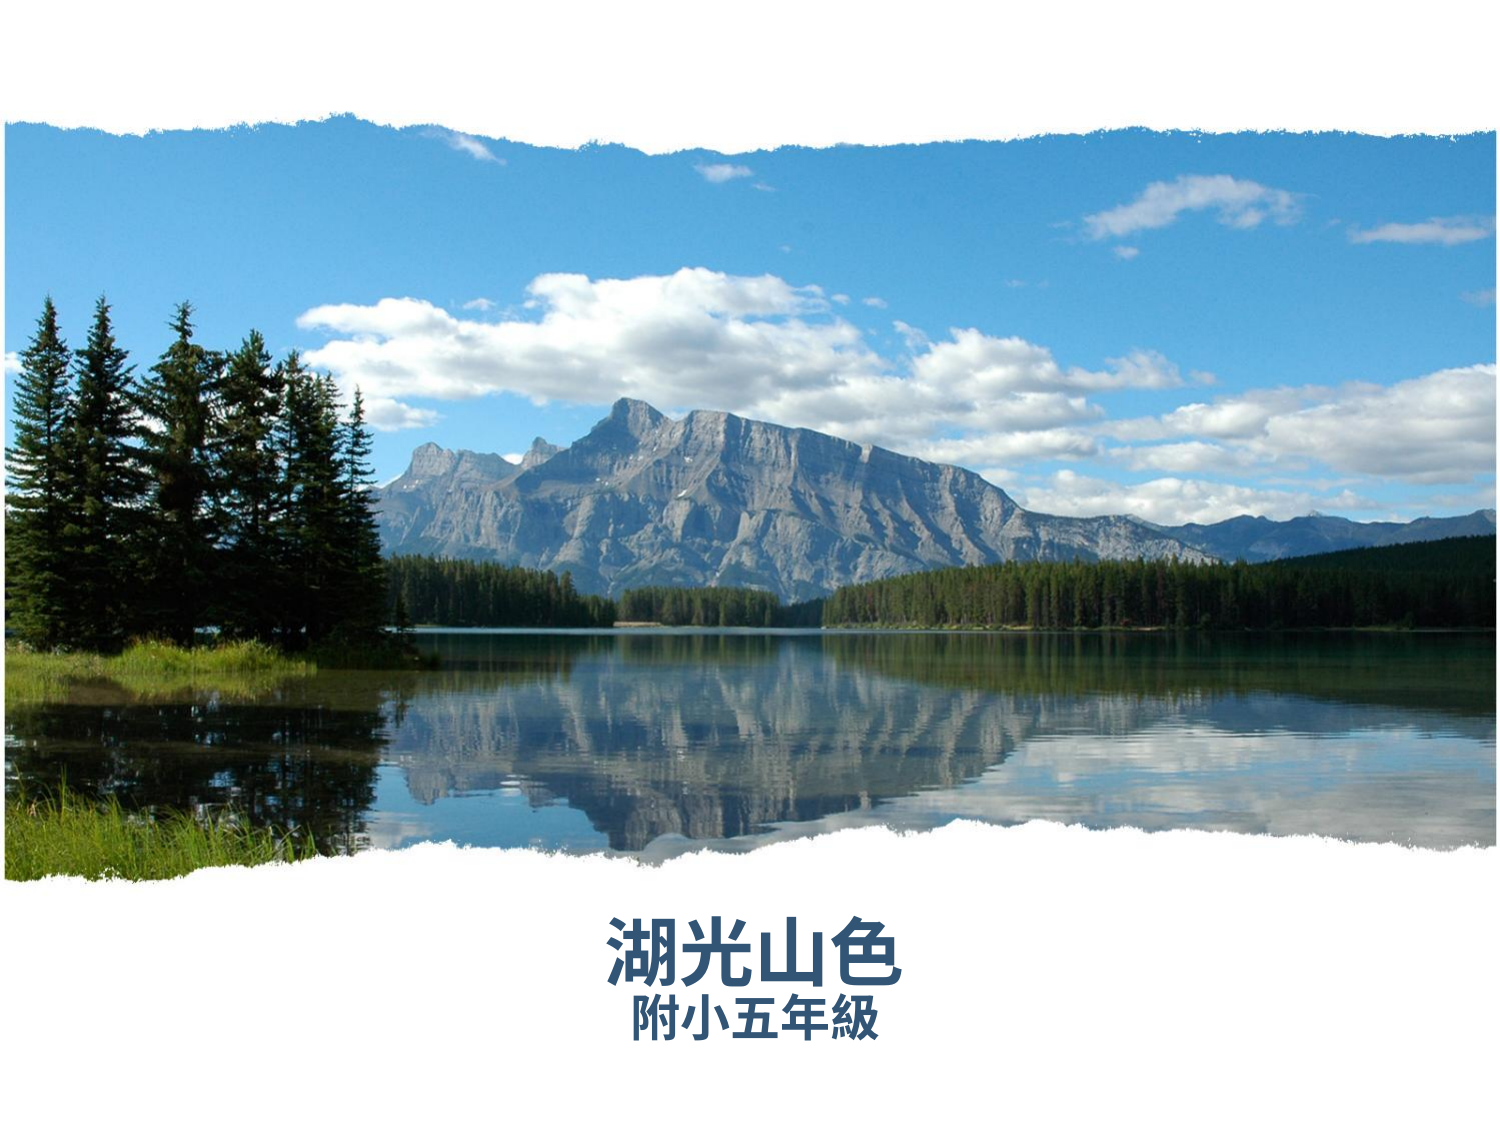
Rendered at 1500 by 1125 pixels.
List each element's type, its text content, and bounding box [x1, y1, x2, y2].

subtitle 附小五年級 [421, 978, 1091, 1067]
title 湖光山色 [116, 908, 1393, 993]
picture [0, 0, 1500, 1125]
